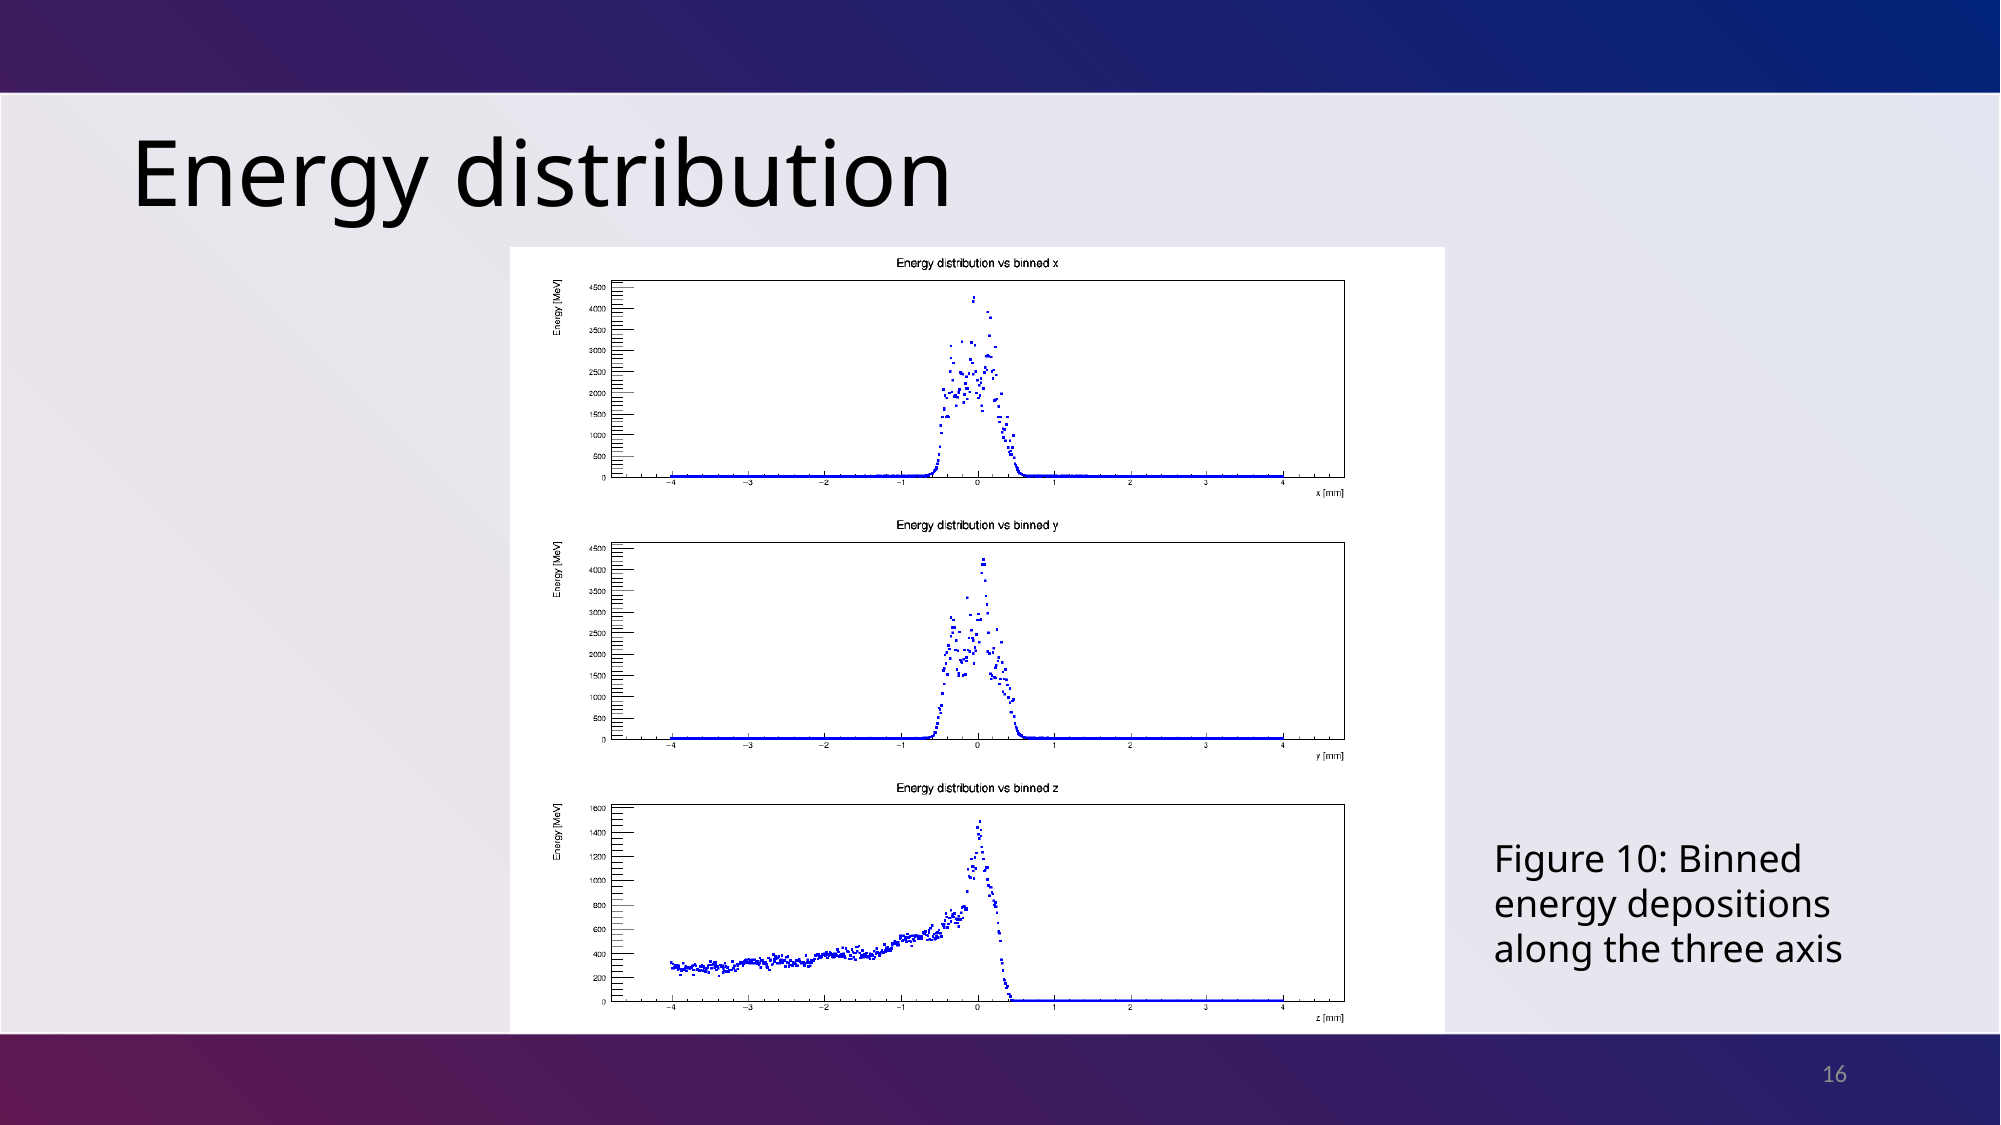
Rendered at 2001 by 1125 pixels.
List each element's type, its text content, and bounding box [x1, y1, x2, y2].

text_box Energy distribution [115, 68, 1841, 286]
text_box [0, 93, 510, 1034]
picture [510, 247, 1445, 1034]
text_box Figure 10: Binned energy depositions along the three axis [1479, 827, 1901, 978]
slide_number 16 [1412, 1042, 1863, 1103]
text_box [1445, 93, 2000, 1034]
